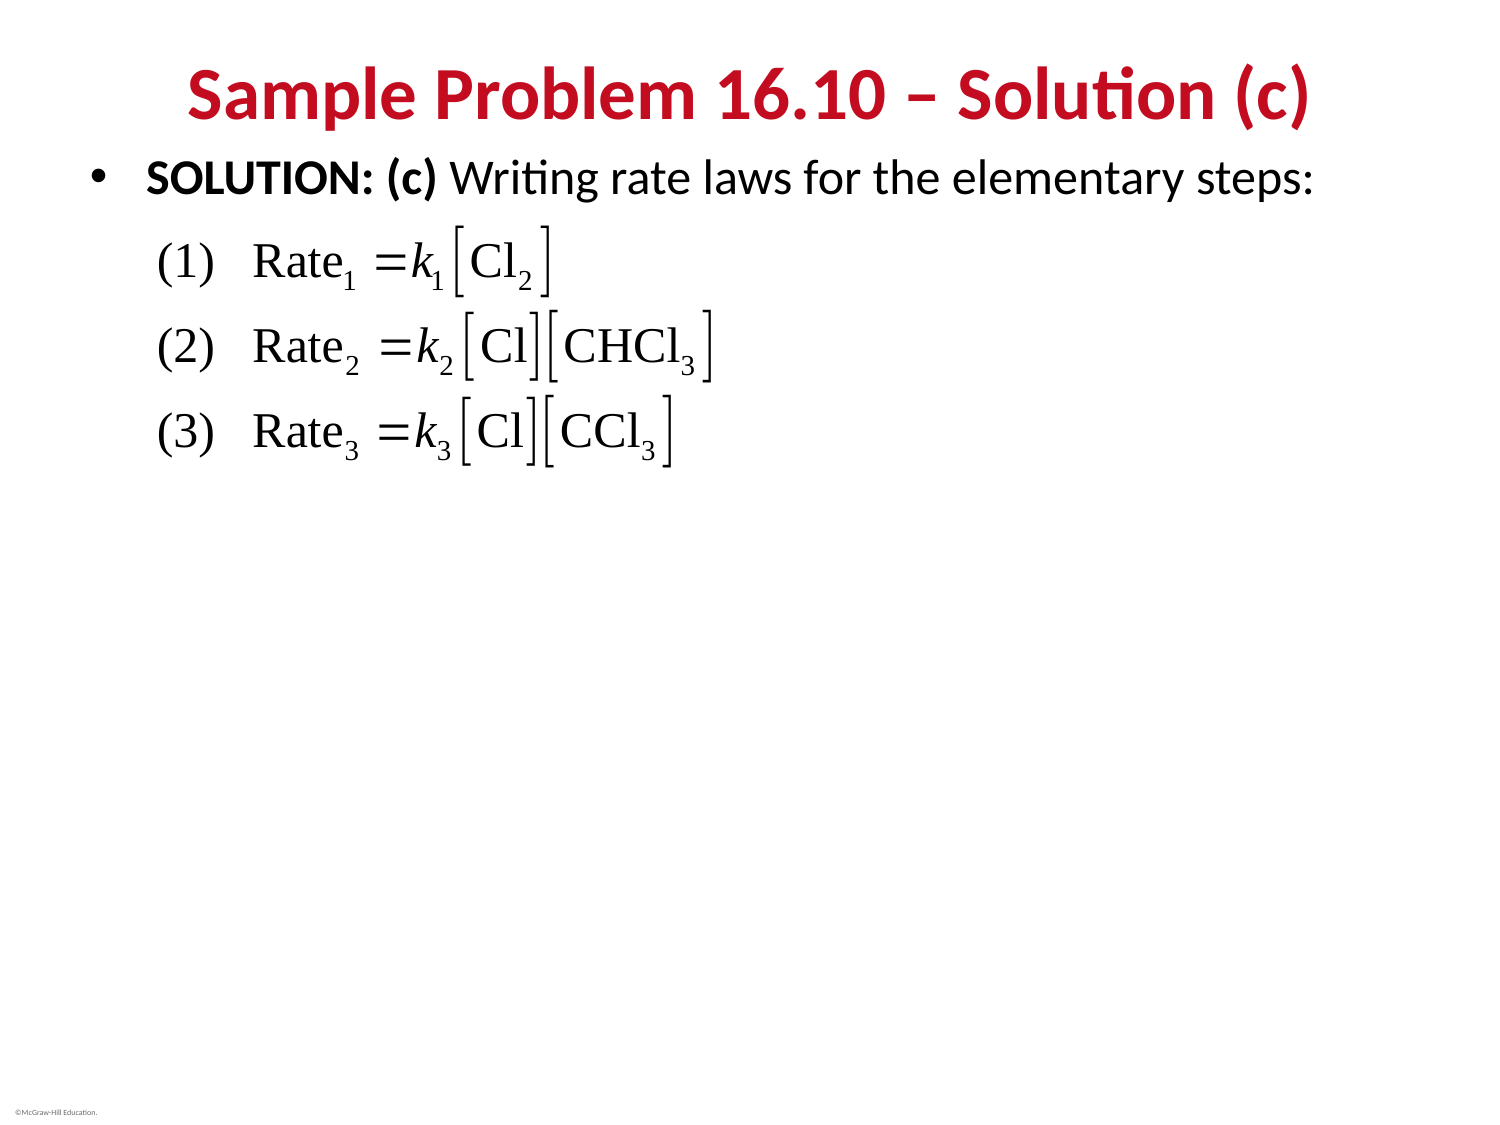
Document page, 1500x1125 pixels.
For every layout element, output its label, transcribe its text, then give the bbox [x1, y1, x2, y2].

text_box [149, 224, 726, 476]
title Sample Problem 16.10 – Solution (c) [0, 37, 1500, 138]
list SOLUTION: (c) Writing rate laws for the elementary steps: [75, 137, 1475, 1050]
